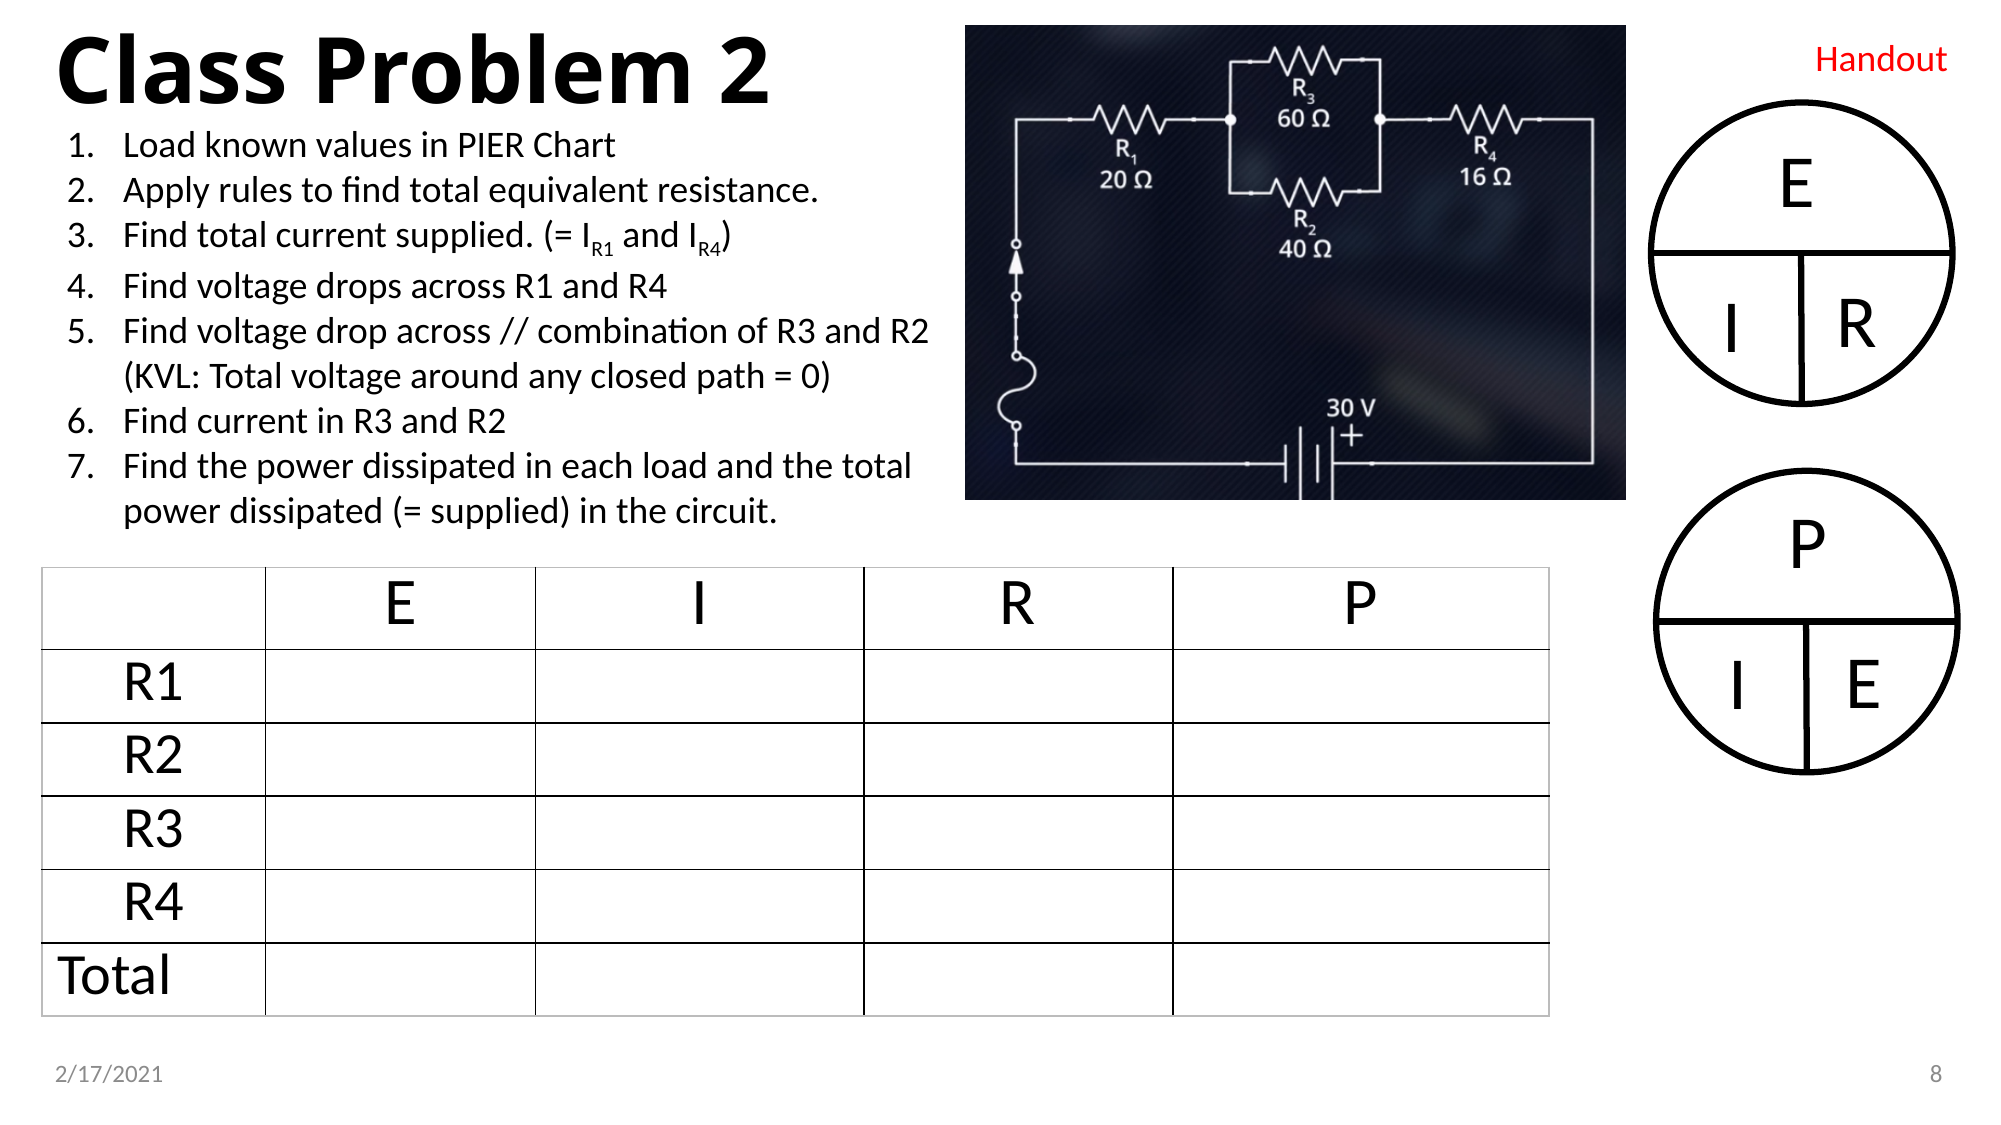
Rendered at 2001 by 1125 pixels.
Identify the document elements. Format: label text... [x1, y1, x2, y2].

text_box Handout [1800, 27, 1964, 87]
table_header P [1174, 568, 1548, 649]
table_cell R1 [43, 650, 265, 722]
picture [965, 25, 1626, 500]
table_cell [1174, 944, 1548, 1015]
table_cell [1174, 650, 1548, 722]
table_header E [266, 568, 535, 649]
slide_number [39, 1042, 588, 1103]
table_cell [536, 650, 863, 722]
table_cell [1174, 724, 1548, 795]
table_cell [865, 944, 1172, 1015]
table_header I [536, 568, 863, 649]
table_cell [865, 724, 1172, 795]
text_box Load known values in PIER Chart Apply rules to find total equivalent resistance. Find total current supplied. (= IR1 and IR4) Find voltage drops across R1 and R4 Find voltage drop across // combination of R3 and R2 (KVL: Total voltage around any closed path = 0) Find current in R3 and R2 Find the power dissipated in each load and the total power dissipated (= supplied) in the circuit. [52, 112, 947, 539]
table_cell [266, 944, 535, 1015]
table_cell [536, 870, 863, 942]
table_header R [865, 568, 1172, 649]
table_cell [865, 650, 1172, 722]
slide_number 8 [1412, 1042, 1958, 1103]
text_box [1656, 470, 1958, 773]
table_cell [536, 724, 863, 795]
table_cell [1174, 797, 1548, 869]
table_cell R3 [43, 797, 265, 869]
table_cell R4 [43, 870, 265, 942]
table_cell [865, 797, 1172, 869]
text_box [1650, 102, 1953, 404]
table_cell [266, 724, 535, 795]
title Class Problem 2 [39, 14, 867, 134]
table_cell [1174, 870, 1548, 942]
table_cell [266, 797, 535, 869]
table_cell [266, 870, 535, 942]
table_cell [536, 944, 863, 1015]
table_cell R2 [43, 724, 265, 795]
table_cell [266, 650, 535, 722]
table_cell Total [43, 944, 265, 1015]
table_cell [865, 870, 1172, 942]
table_header [43, 568, 265, 649]
table_cell [536, 797, 863, 869]
